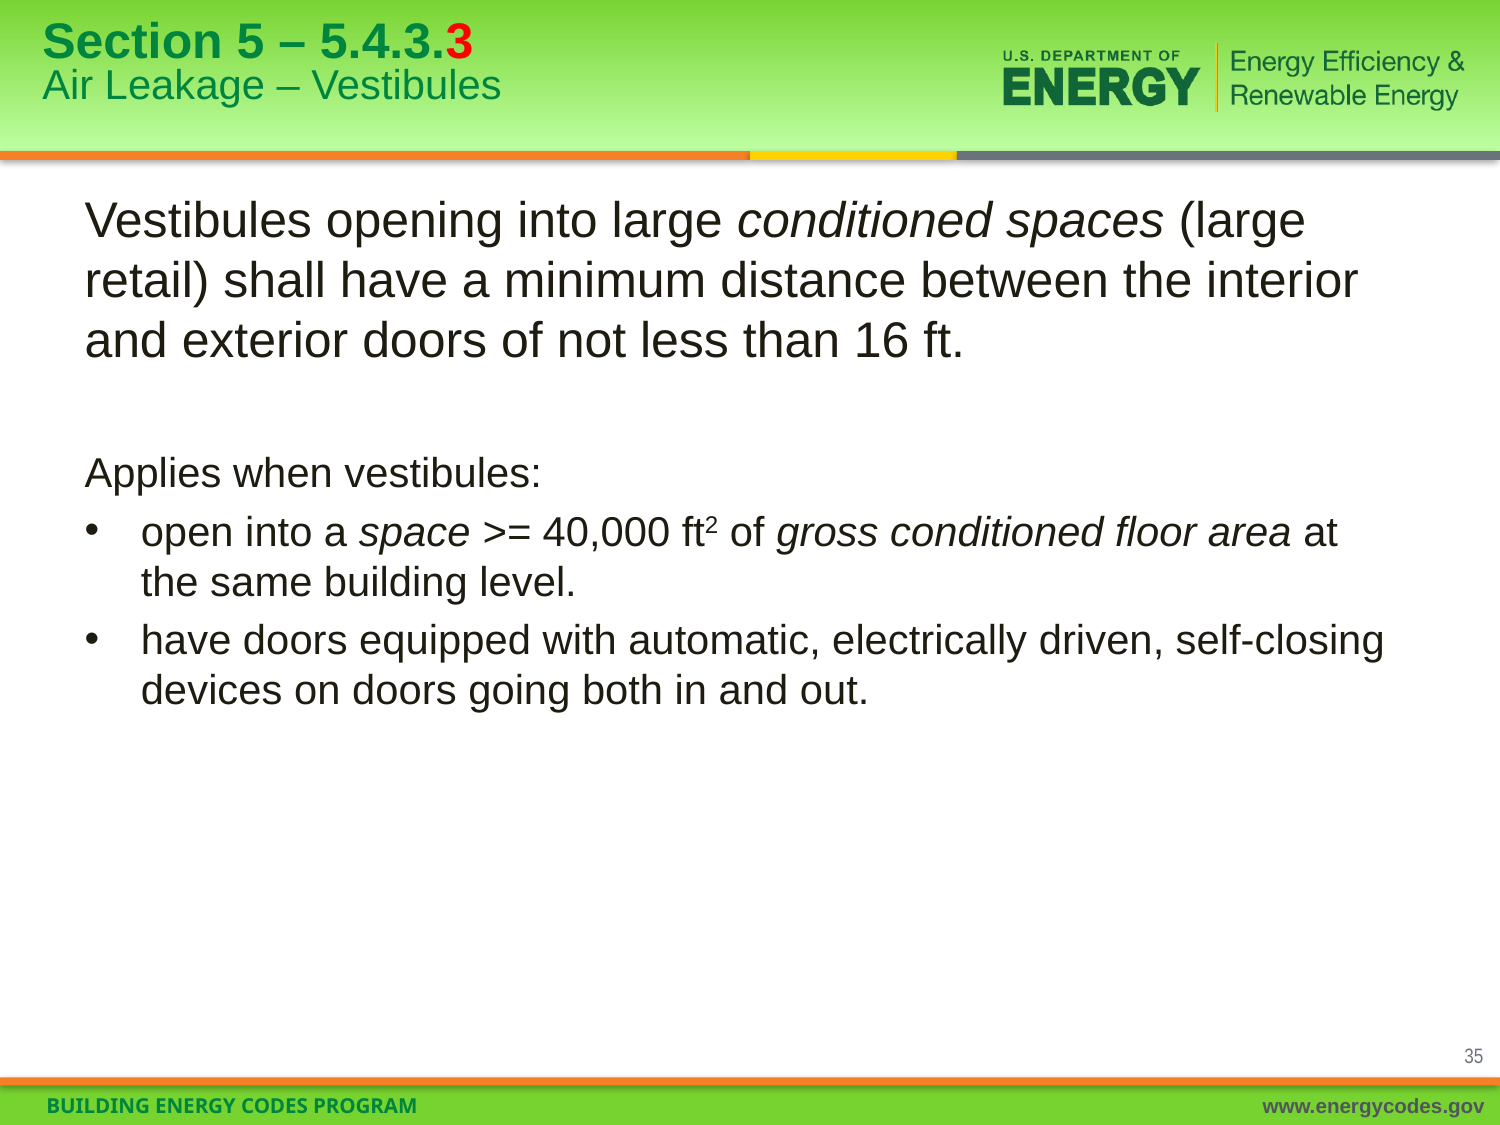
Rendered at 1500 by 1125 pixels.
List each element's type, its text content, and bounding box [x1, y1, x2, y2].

list Vestibules opening into large conditioned spaces (large retail) shall have a minimum distance between the interior and exterior doors of not less than 16 ft. Applies when vestibules: open into a space >= 40,000 ft2 of gross conditioned floor area at the same building level. have doors equipped with automatic, electrically driven, self-closing devices on doors going both in and out. [69, 180, 1406, 1025]
text_box Section 5 – 5.4.3.3 Air Leakage – Vestibules [27, 0, 965, 129]
